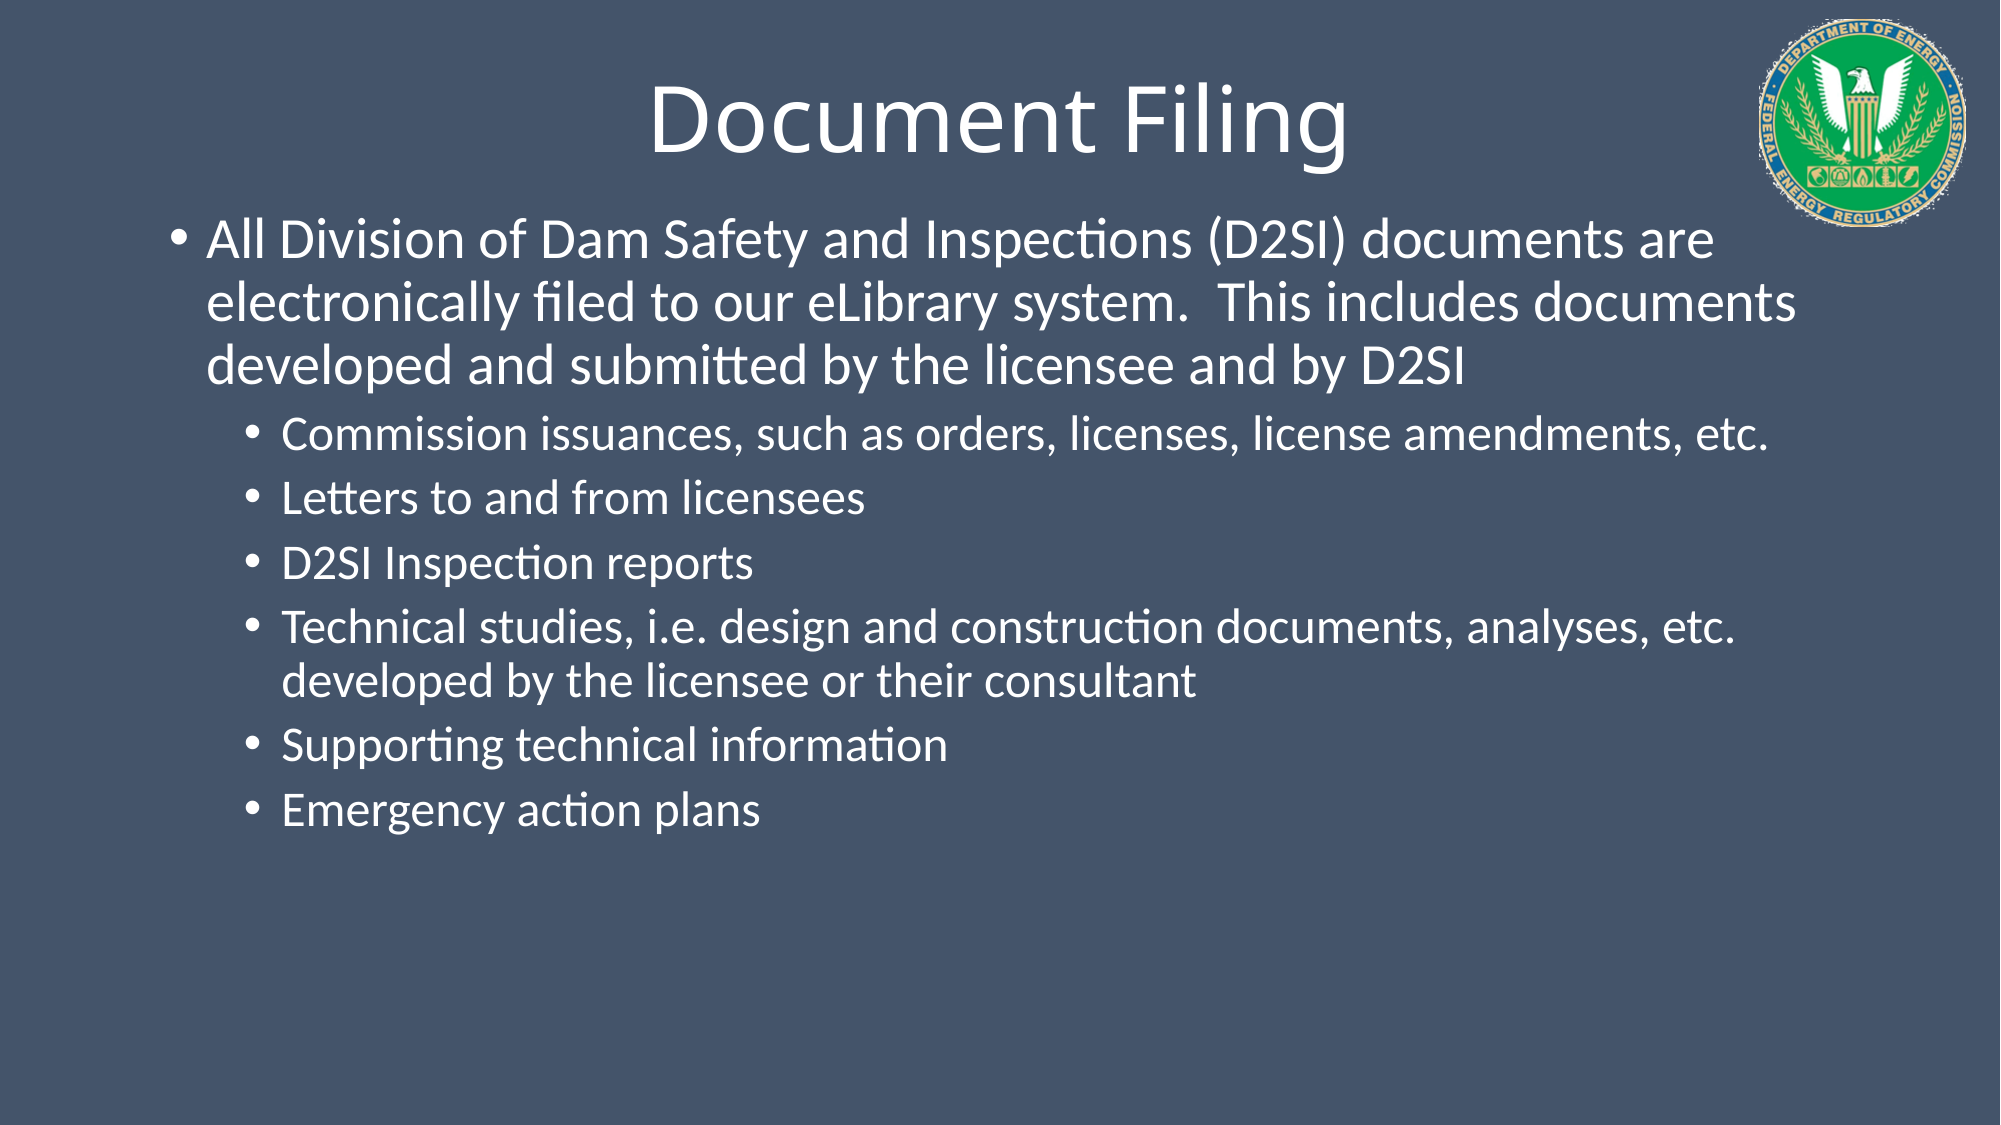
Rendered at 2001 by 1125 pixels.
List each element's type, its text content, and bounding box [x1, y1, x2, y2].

picture [1759, 19, 1966, 227]
list All Division of Dam Safety and Inspections (D2SI) documents are electronically filed to our eLibrary system. This includes documents developed and submitted by the licensee and by D2SI Commission issuances, such as orders, licenses, license amendments, etc. Letters to and from licensees D2SI Inspection reports Technical studies, i.e. design and construction documents, analyses, etc. developed by the licensee or their consultant Supporting technical information Emergency action plans [153, 227, 1879, 1061]
title Document Filing [137, 13, 1863, 232]
